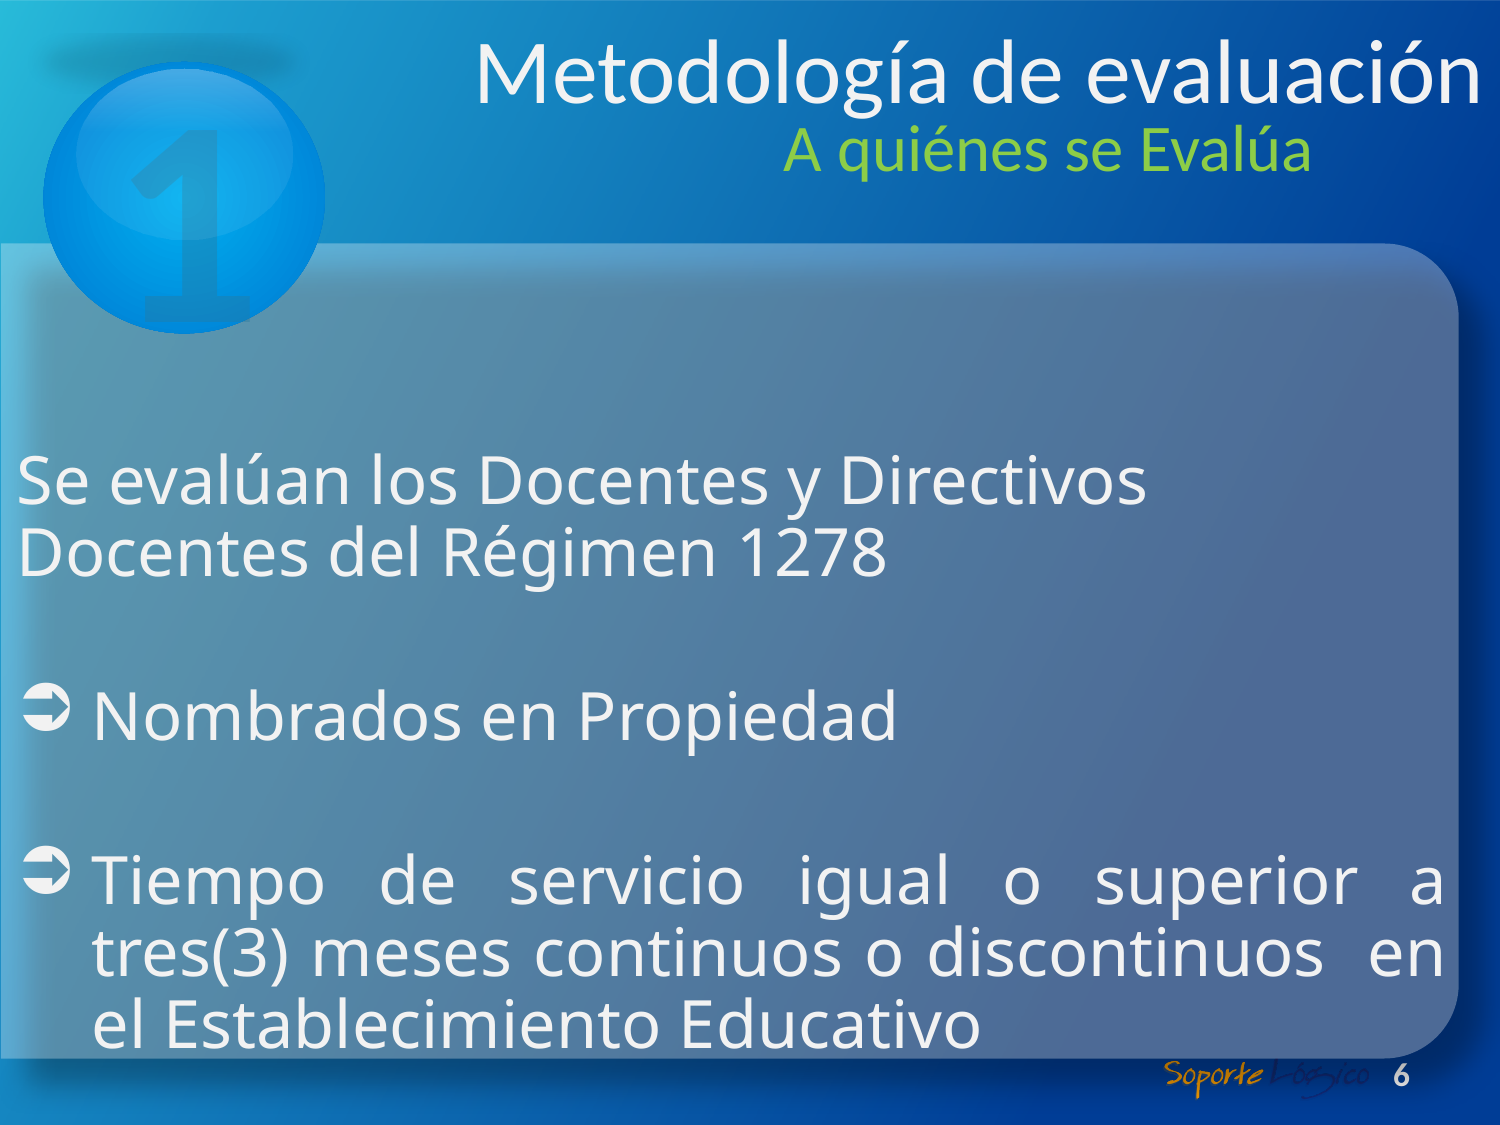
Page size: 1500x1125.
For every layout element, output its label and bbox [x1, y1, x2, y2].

picture [0, 0, 1500, 1125]
text_box [43, 18, 326, 393]
text_box [0, 243, 1459, 1059]
